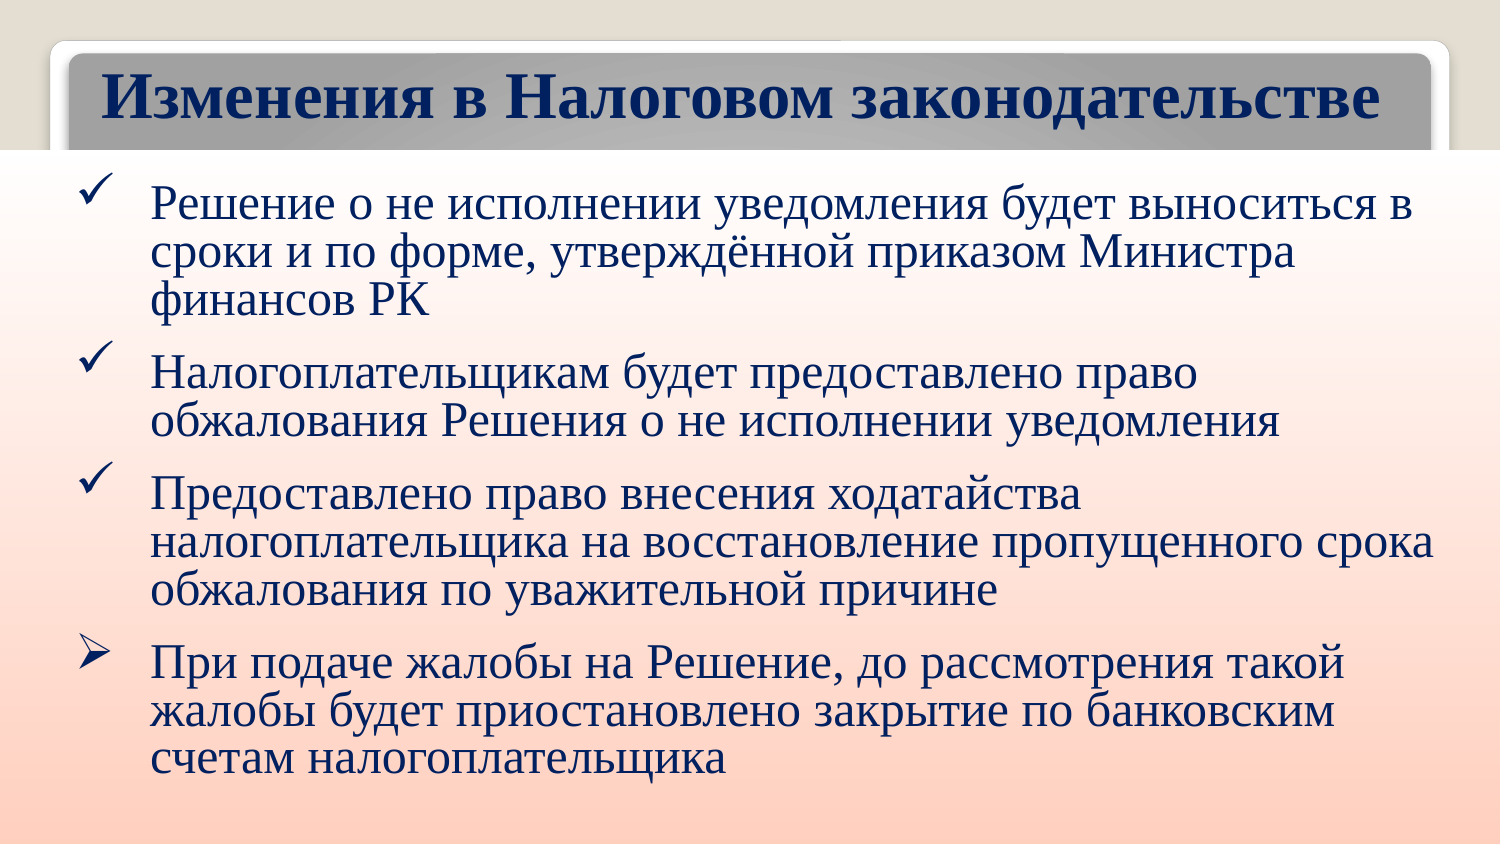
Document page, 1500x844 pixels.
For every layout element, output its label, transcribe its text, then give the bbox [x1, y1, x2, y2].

text_box Решение о не исполнении уведомления будет выноситься в сроки и по форме, утверждённой приказом Министра финансов РК Налогоплательщикам будет предоставлено право обжалования Решения о не исполнении уведомления Предоставлено право внесения ходатайства налогоплательщика на восстановление пропущенного срока обжалования по уважительной причине При подаче жалобы на Решение, до рассмотрения такой жалобы будет приостановлено закрытие по банковским счетам налогоплательщика [60, 173, 1470, 791]
text_box [0, 147, 1500, 844]
text_box Изменения в Налоговом законодательстве [60, 44, 1425, 139]
